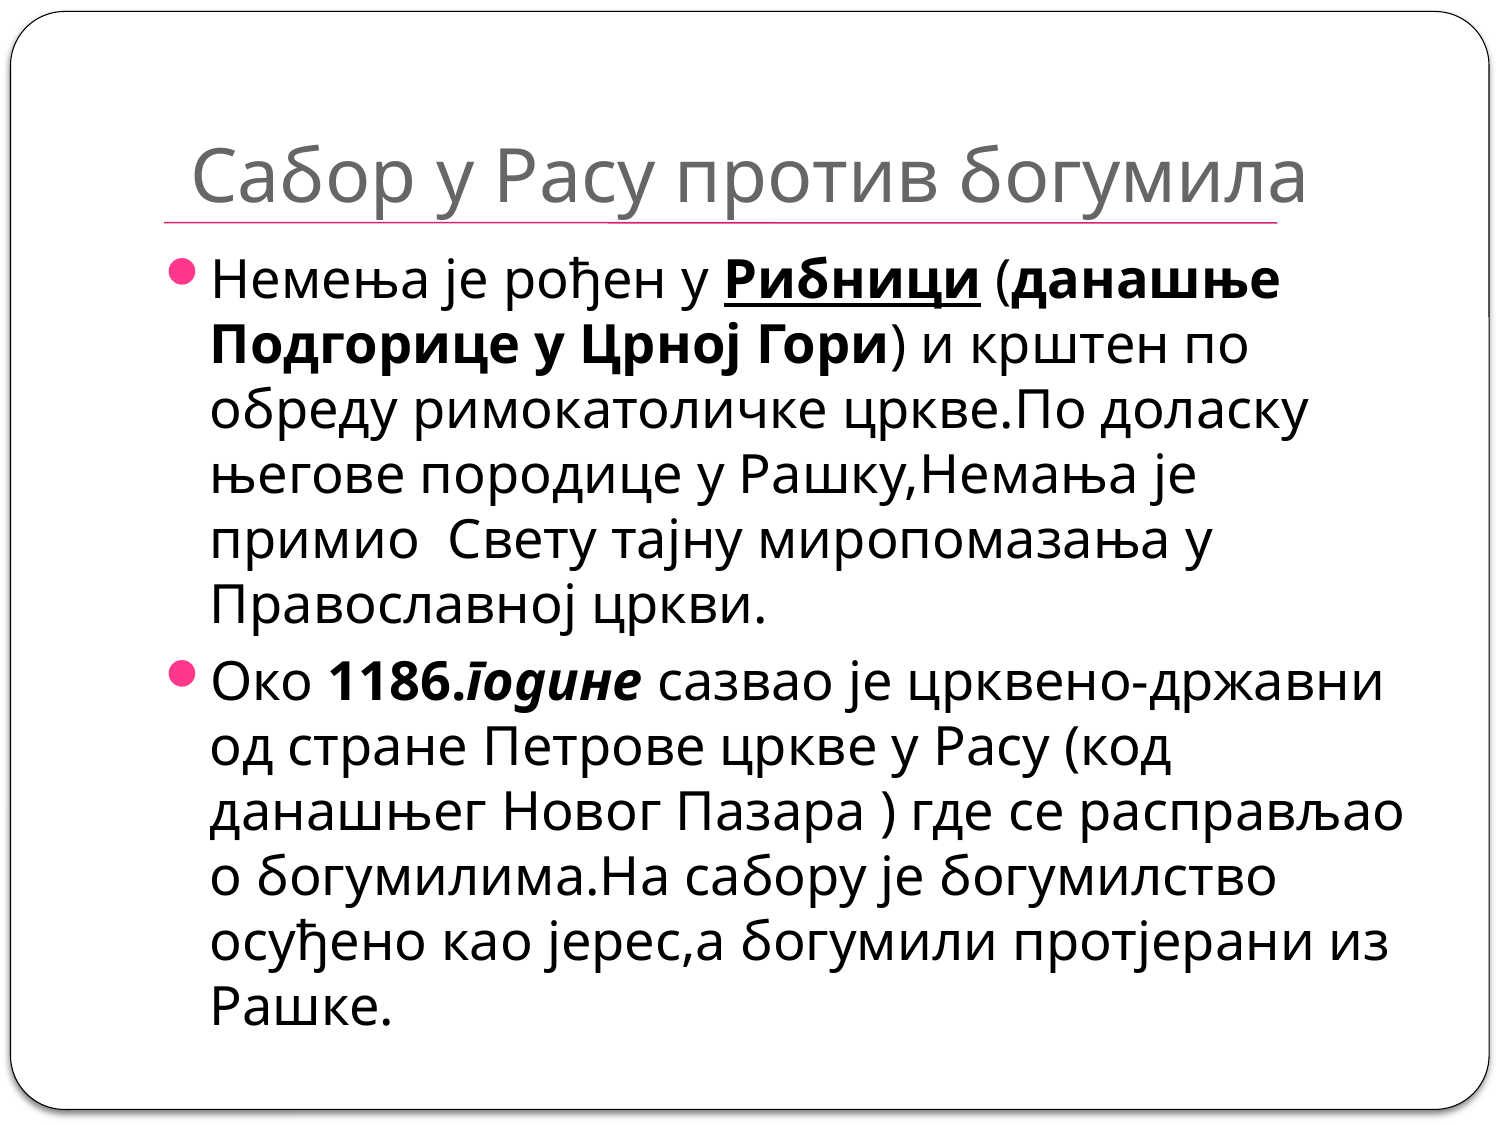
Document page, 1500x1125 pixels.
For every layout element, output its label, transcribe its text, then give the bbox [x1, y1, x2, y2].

list Немења је рођен у Рибници (данашње Подгорице у Црној Гори) и крштен по обреду римокатоличке цркве.По доласку његове породице у Рашку,Немања је примио Свету тајну миропомазања у Православној цркви. Око 1186.године сазвао је црквено-државни од стране Петрове цркве у Расу (код данашњег Новог Пазара ) где се расправљао о богумилима.На сабору је богумилство осуђено као јерес,а богумили протјерани из Рашке. [150, 237, 1425, 988]
title Сабор у Расу против богумила [175, 45, 1425, 233]
